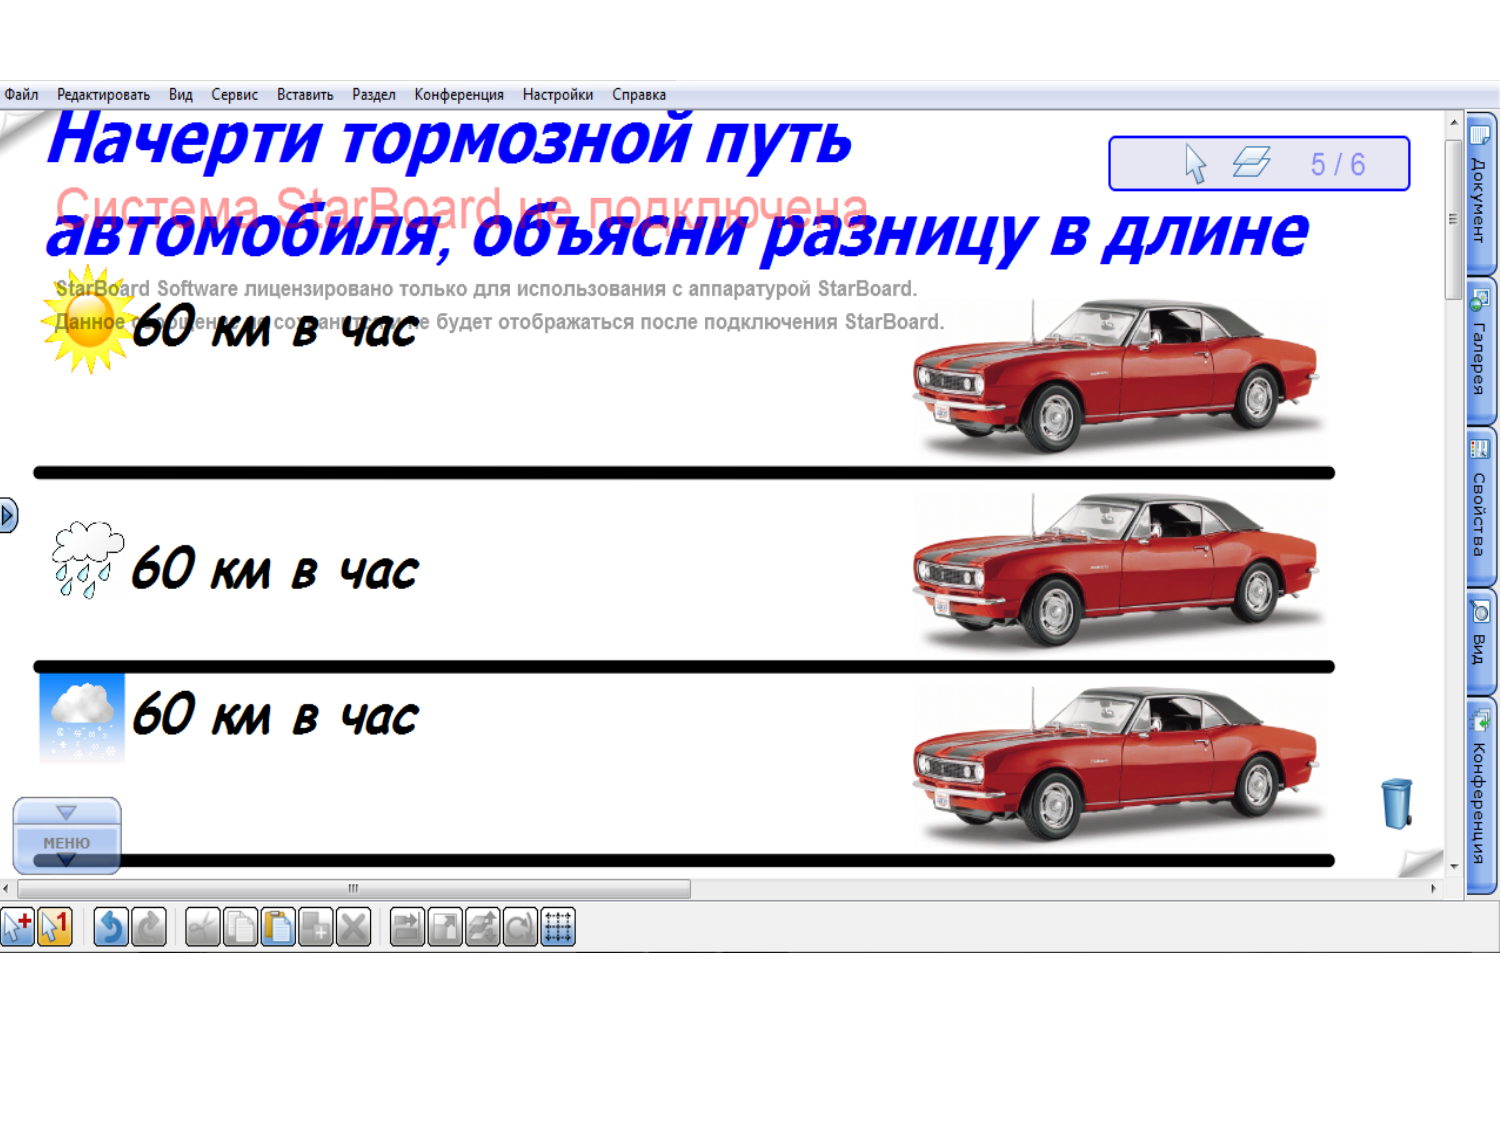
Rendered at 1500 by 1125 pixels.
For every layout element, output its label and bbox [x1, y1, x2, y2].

picture [0, 80, 1500, 953]
